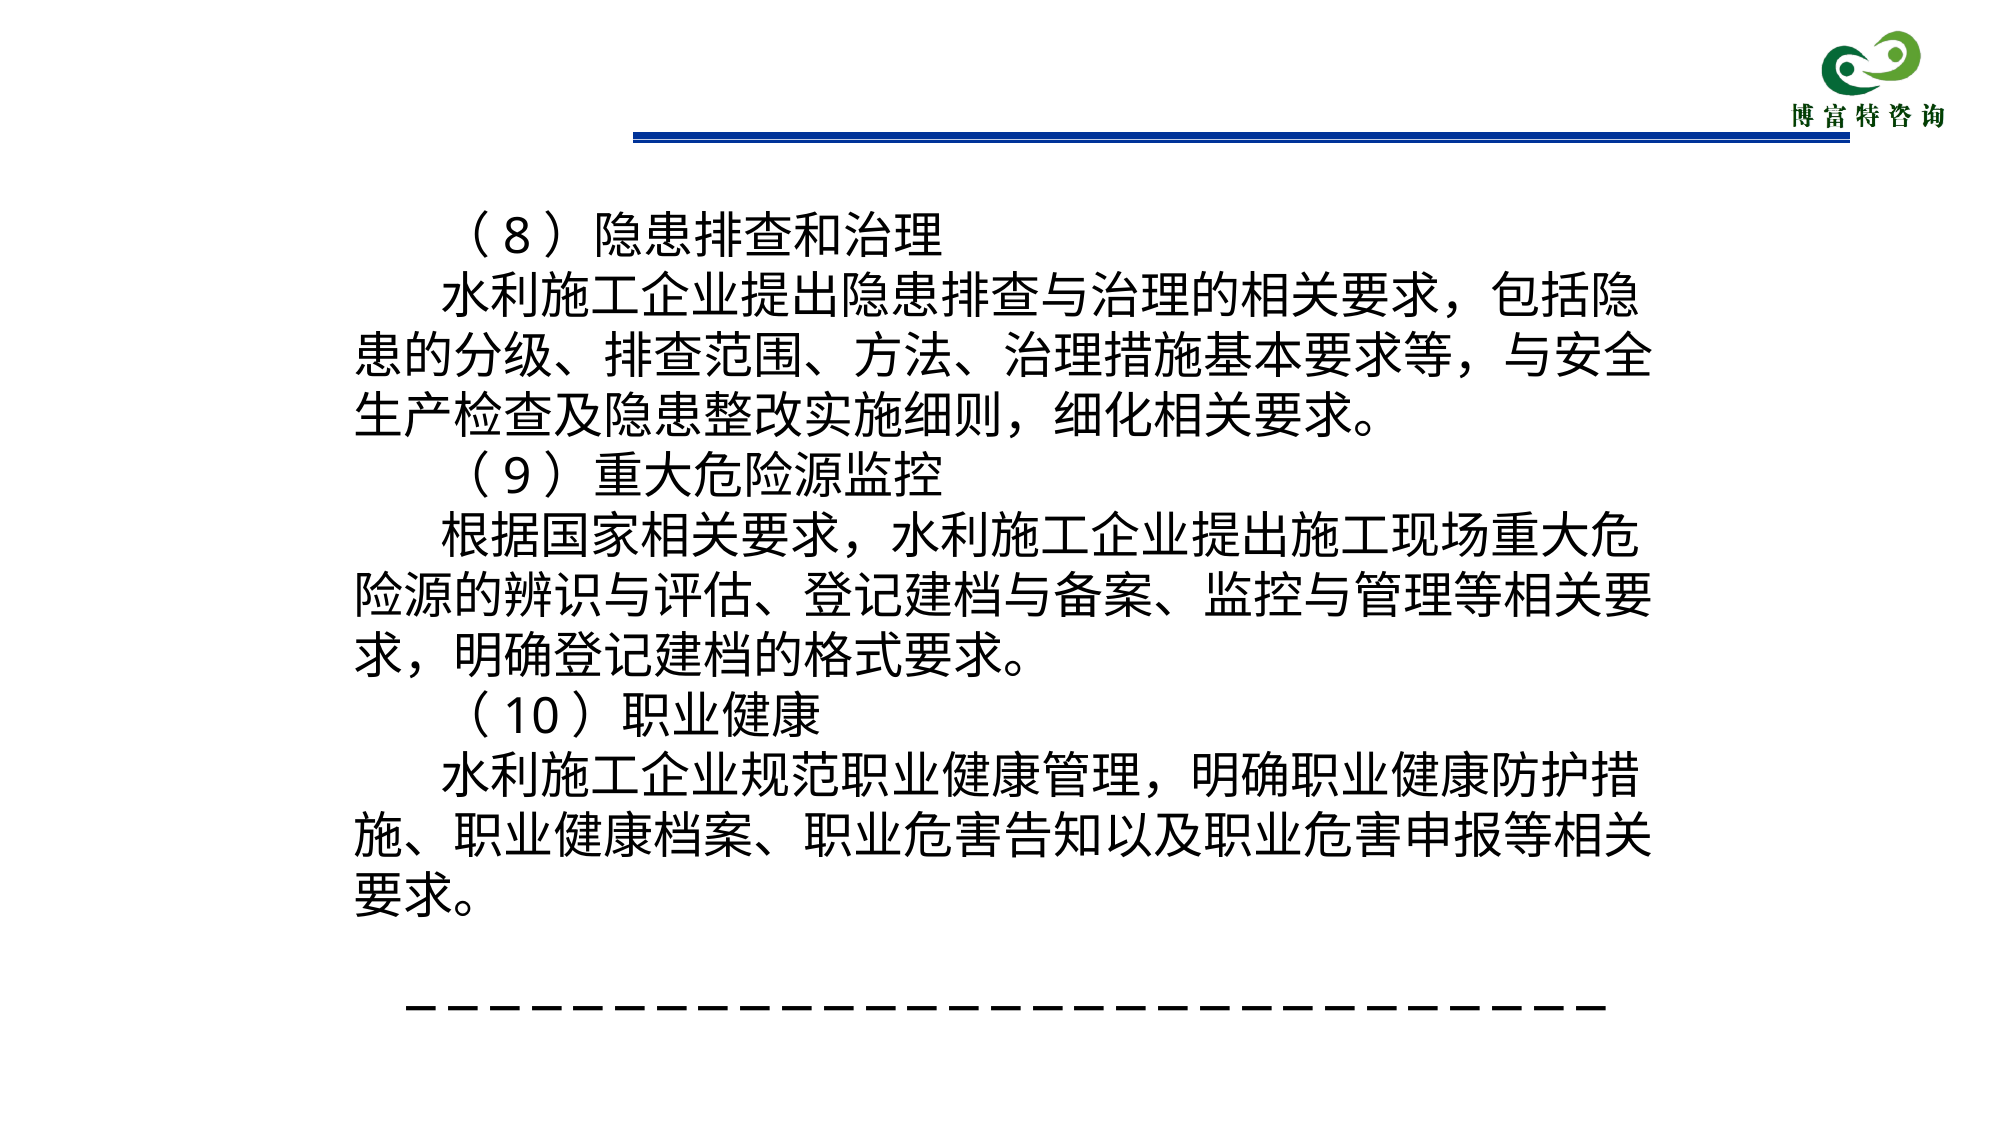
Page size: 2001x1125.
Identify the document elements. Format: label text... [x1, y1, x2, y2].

picture [1772, 30, 1969, 131]
text_box －－－－－－－－－－－－－－－－－－－－－－－－－－－－－ [374, 975, 1638, 1088]
text_box （8）隐患排查和治理 水利施工企业提出隐患排查与治理的相关要求，包括隐患的分级、排查范围、方法、治理措施基本要求等，与安全生产检查及隐患整改实施细则，细化相关要求。 （9）重大危险源监控 根据国家相关要求，水利施工企业提出施工现场重大危险源的辨识与评估、登记建档与备案、监控与管理等相关要求，明确登记建档的格式要求。 （10）职业健康 水利施工企业规范职业健康管理，明确职业健康防护措施、职业健康档案、职业危害告知以及职业危害申报等相关要求。 [338, 196, 1686, 932]
